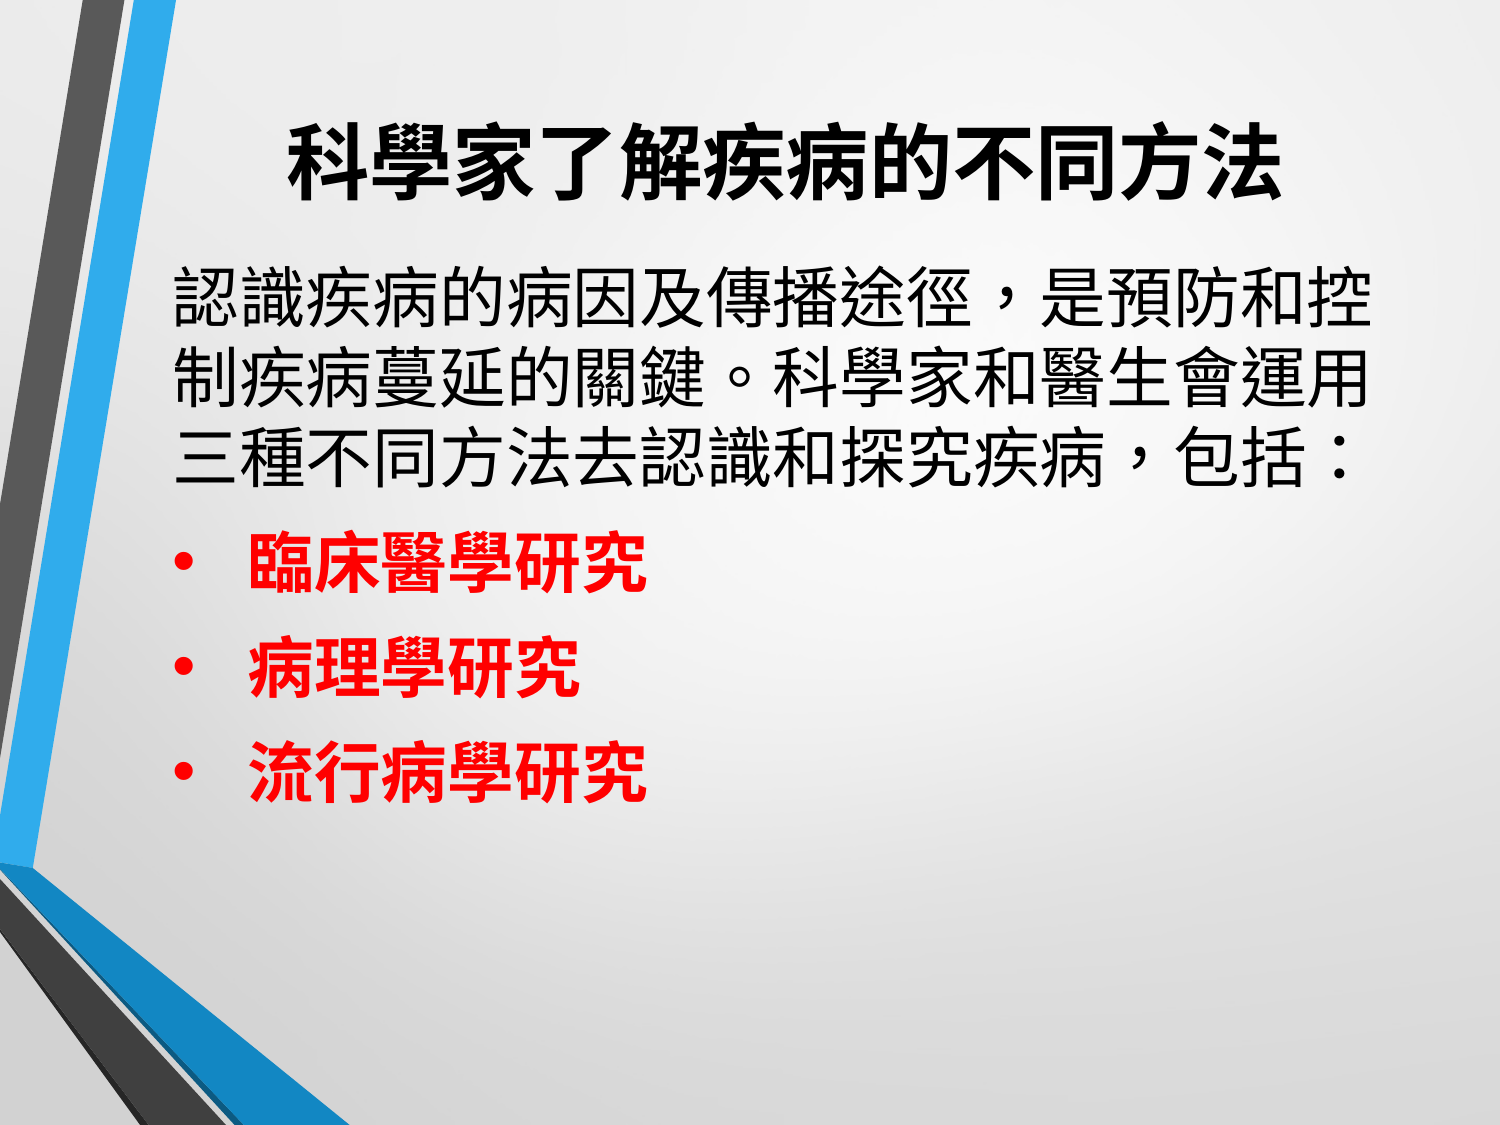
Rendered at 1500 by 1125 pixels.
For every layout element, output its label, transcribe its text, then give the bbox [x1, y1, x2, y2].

title 科學家了解疾病的不同方法 [139, 51, 1433, 270]
text_box 認識疾病的病因及傳播途徑，是預防和控制疾病蔓延的關鍵。科學家和醫生會運用三種不同方法去認識和探究疾病，包括： 臨床醫學研究 病理學研究 流行病學研究 [157, 248, 1452, 923]
